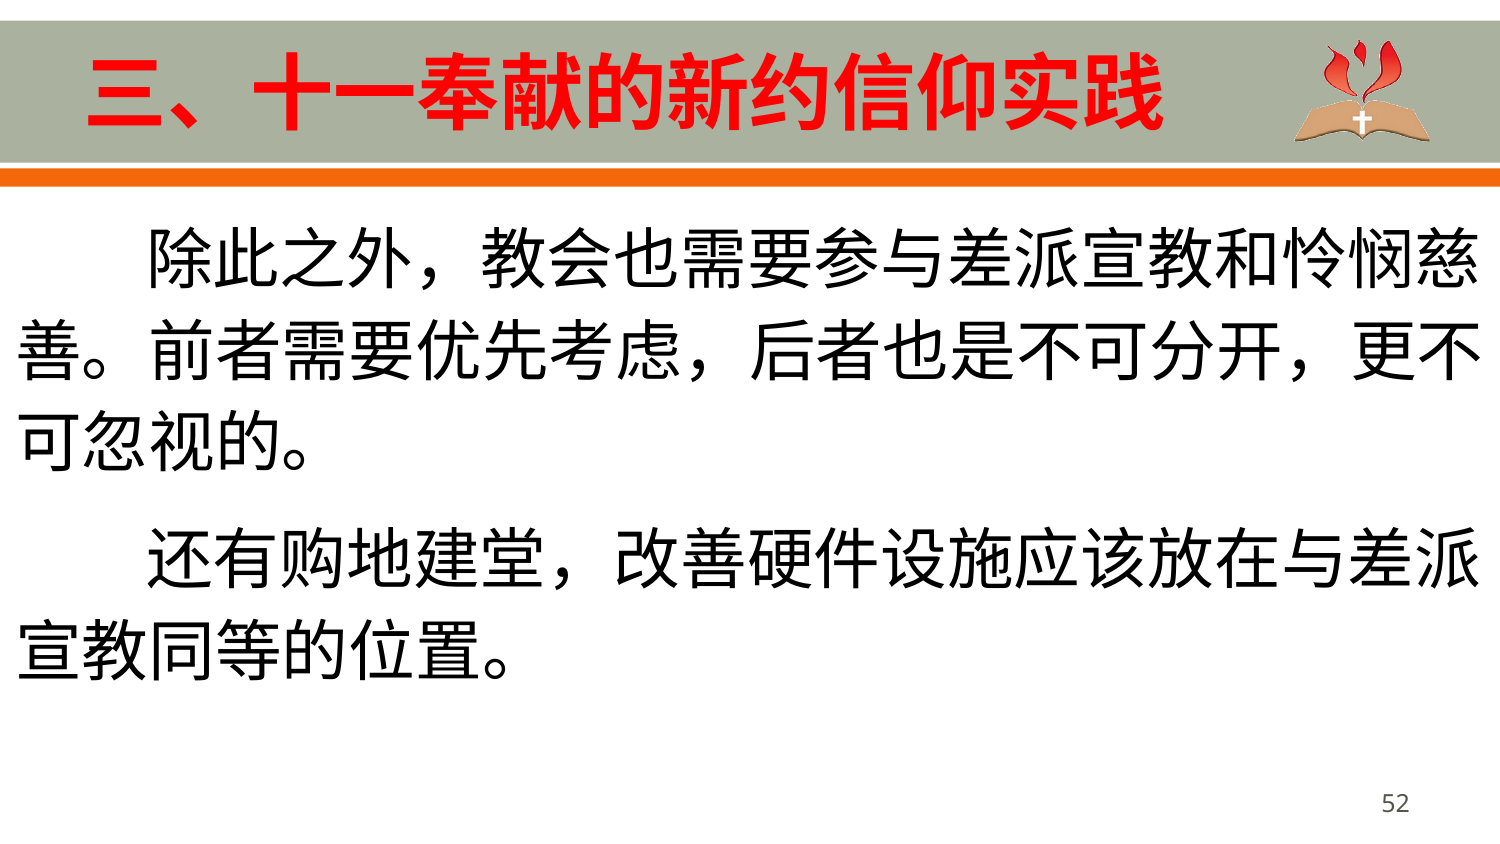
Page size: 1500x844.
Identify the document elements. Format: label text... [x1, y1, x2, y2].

title 三、十一奉献的新约信仰实践 [0, 21, 1250, 160]
picture [1289, 35, 1434, 144]
list 除此之外，教会也需要参与差派宣教和怜悯慈善。前者需要优先考虑，后者也是不可分开，更不可忽视的。 还有购地建堂，改善硬件设施应该放在与差派宣教同等的位置。 [0, 196, 1500, 844]
slide_number 52 [1074, 782, 1425, 827]
